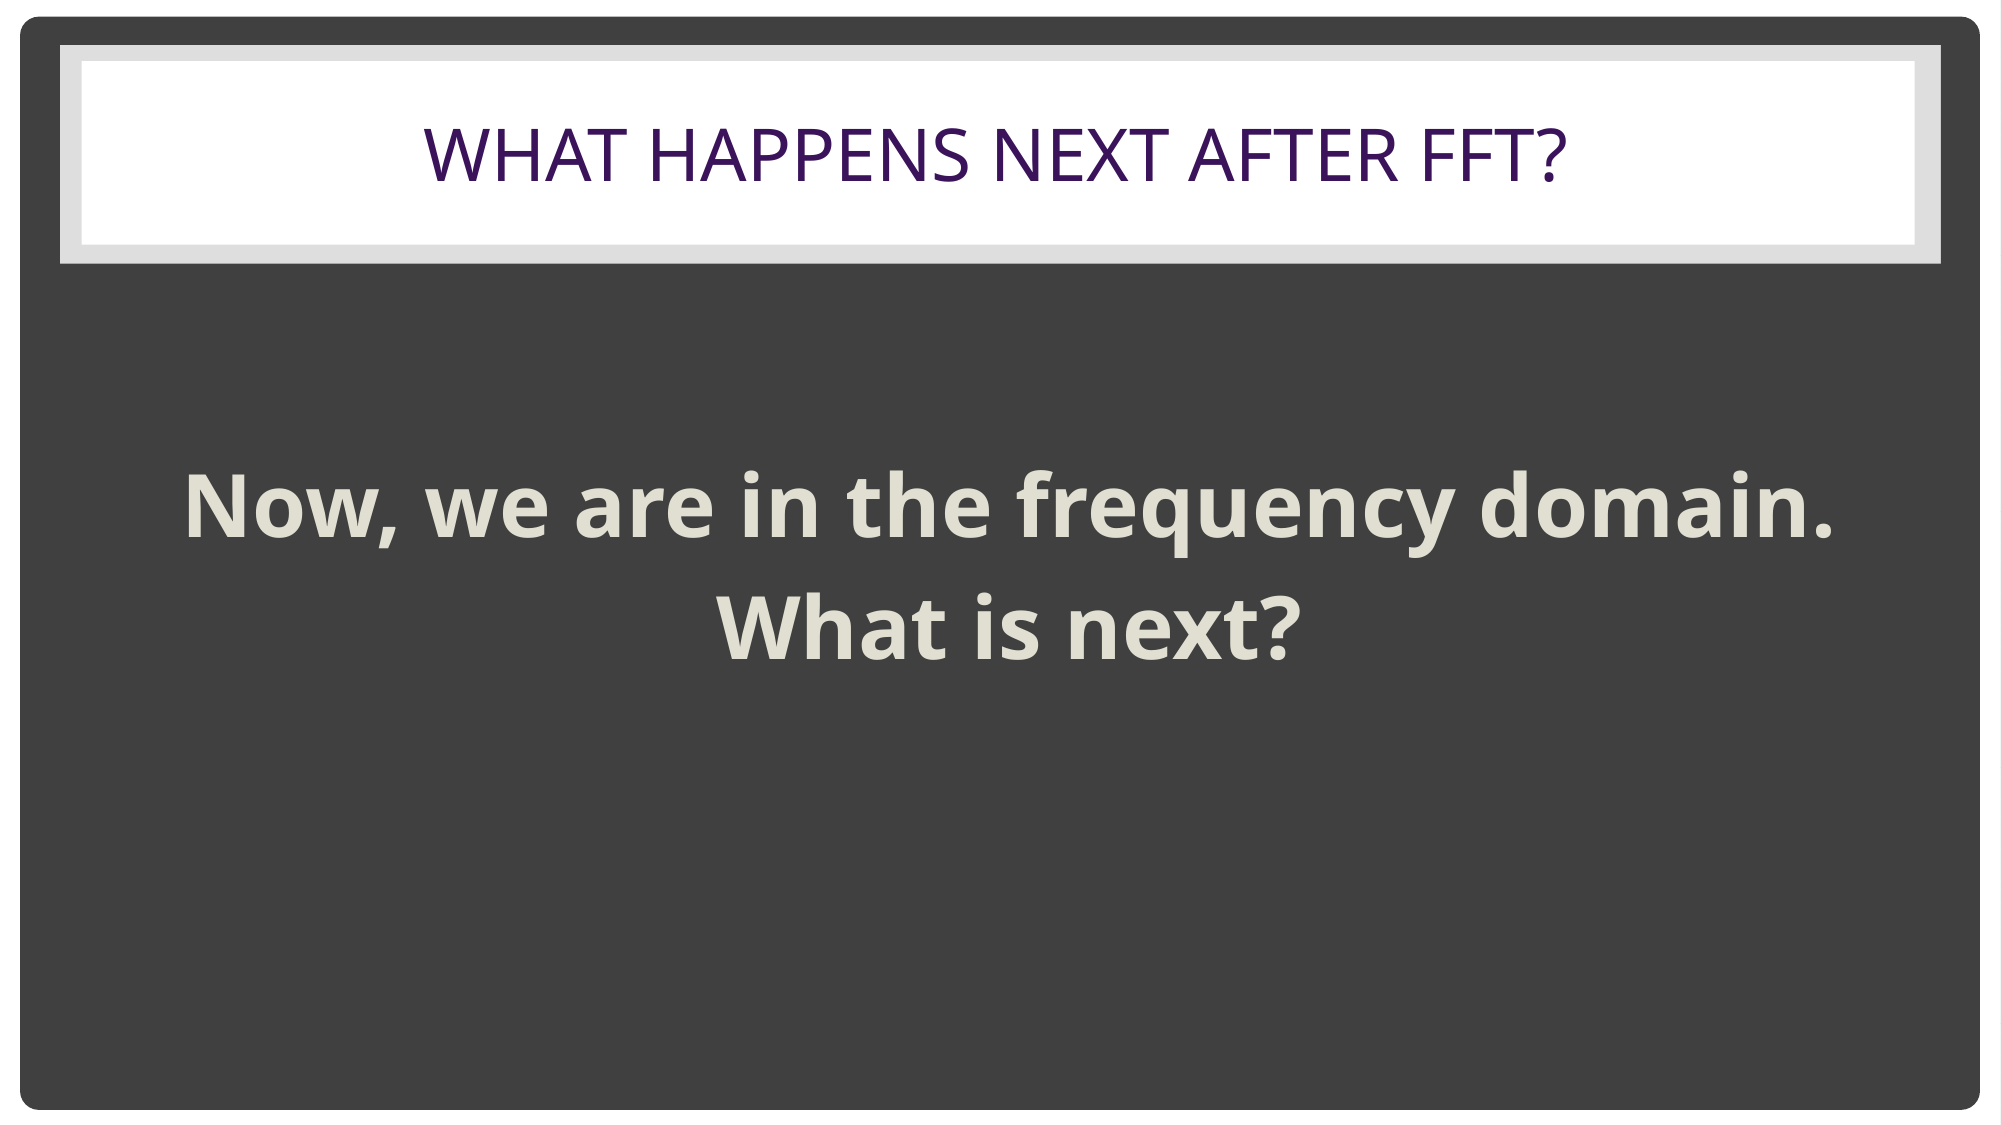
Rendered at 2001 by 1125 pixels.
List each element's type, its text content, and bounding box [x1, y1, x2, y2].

list Now, we are in the frequency domain. What is next? [99, 442, 1900, 774]
title What happens next after FFT? [93, 66, 1900, 238]
